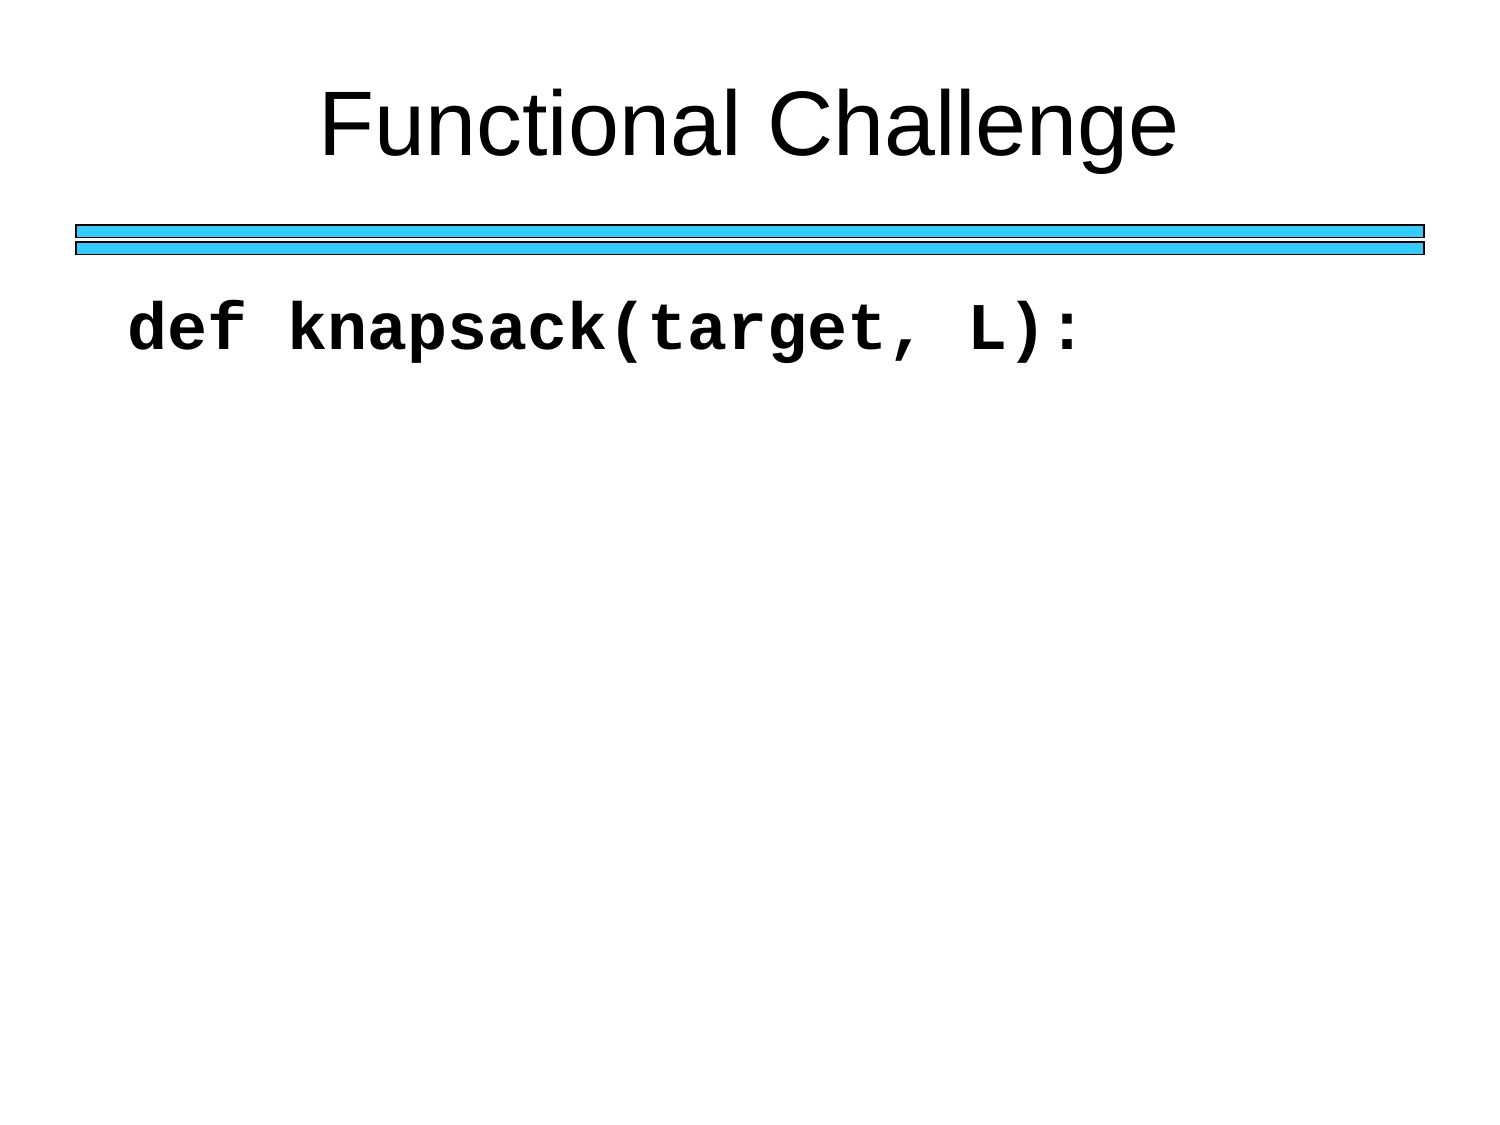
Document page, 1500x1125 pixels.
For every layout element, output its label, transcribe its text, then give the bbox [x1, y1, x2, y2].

list def knapsack(target, L): [112, 275, 1388, 1000]
title Functional Challenge [112, 24, 1388, 213]
